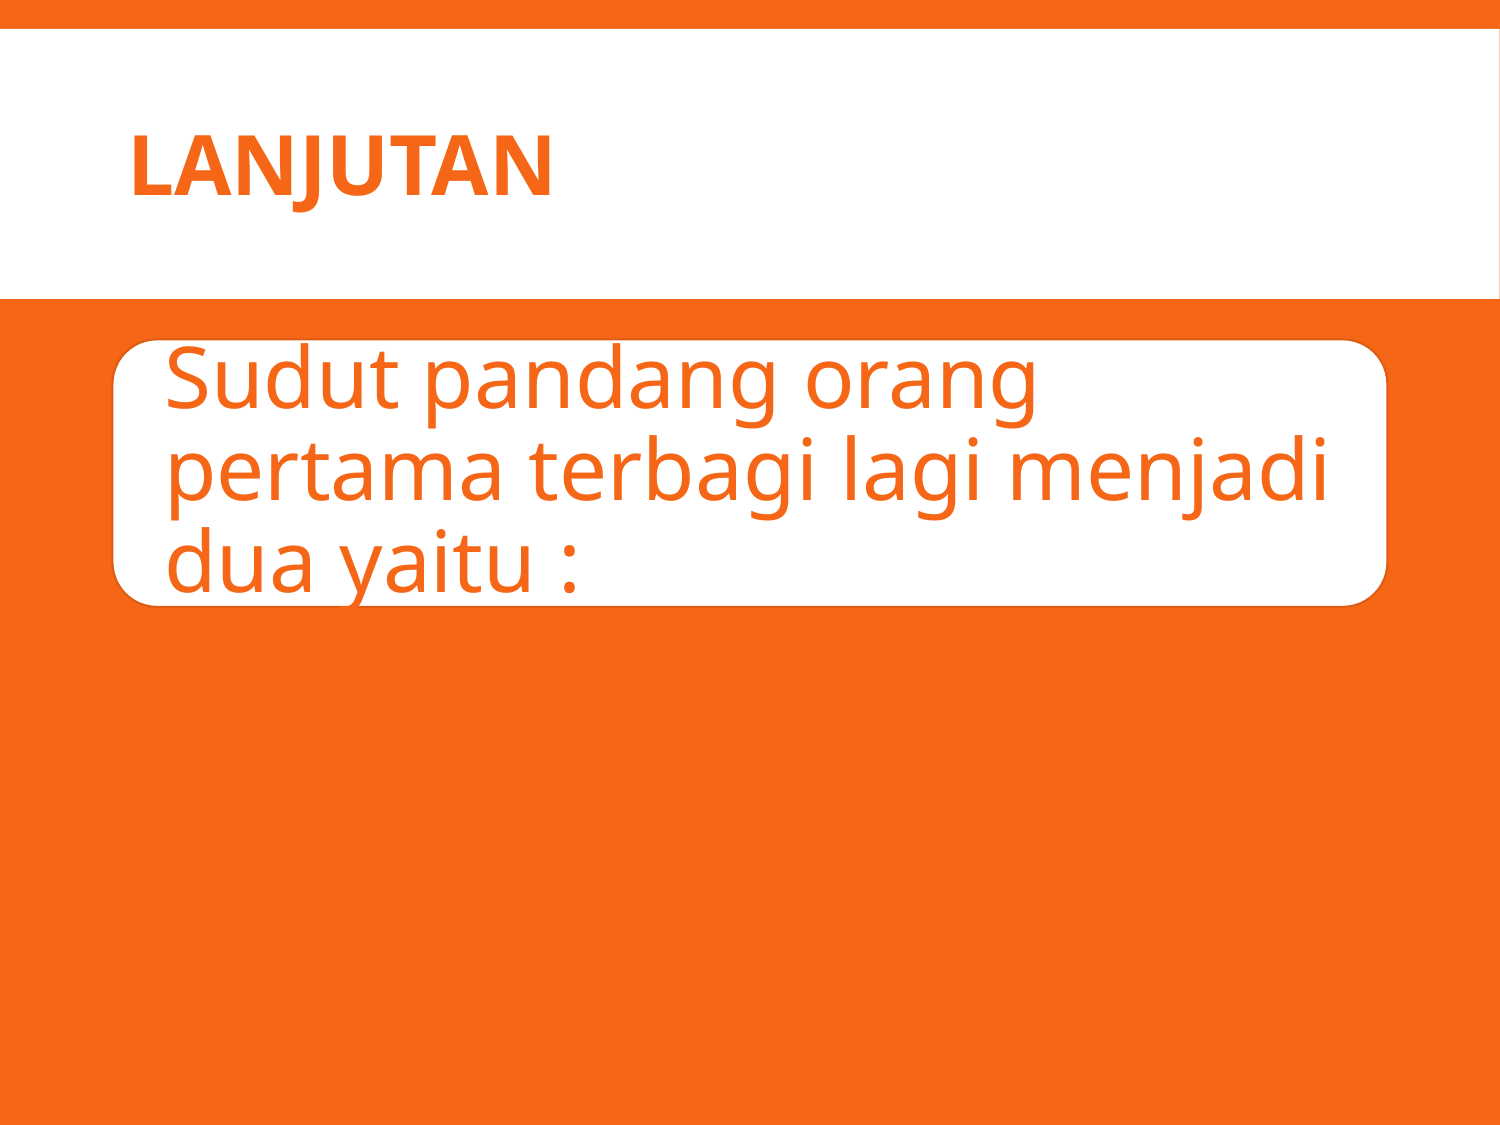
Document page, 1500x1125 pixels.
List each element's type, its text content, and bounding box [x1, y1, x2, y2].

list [112, 329, 1388, 1021]
title Lanjutan [112, 46, 1388, 295]
